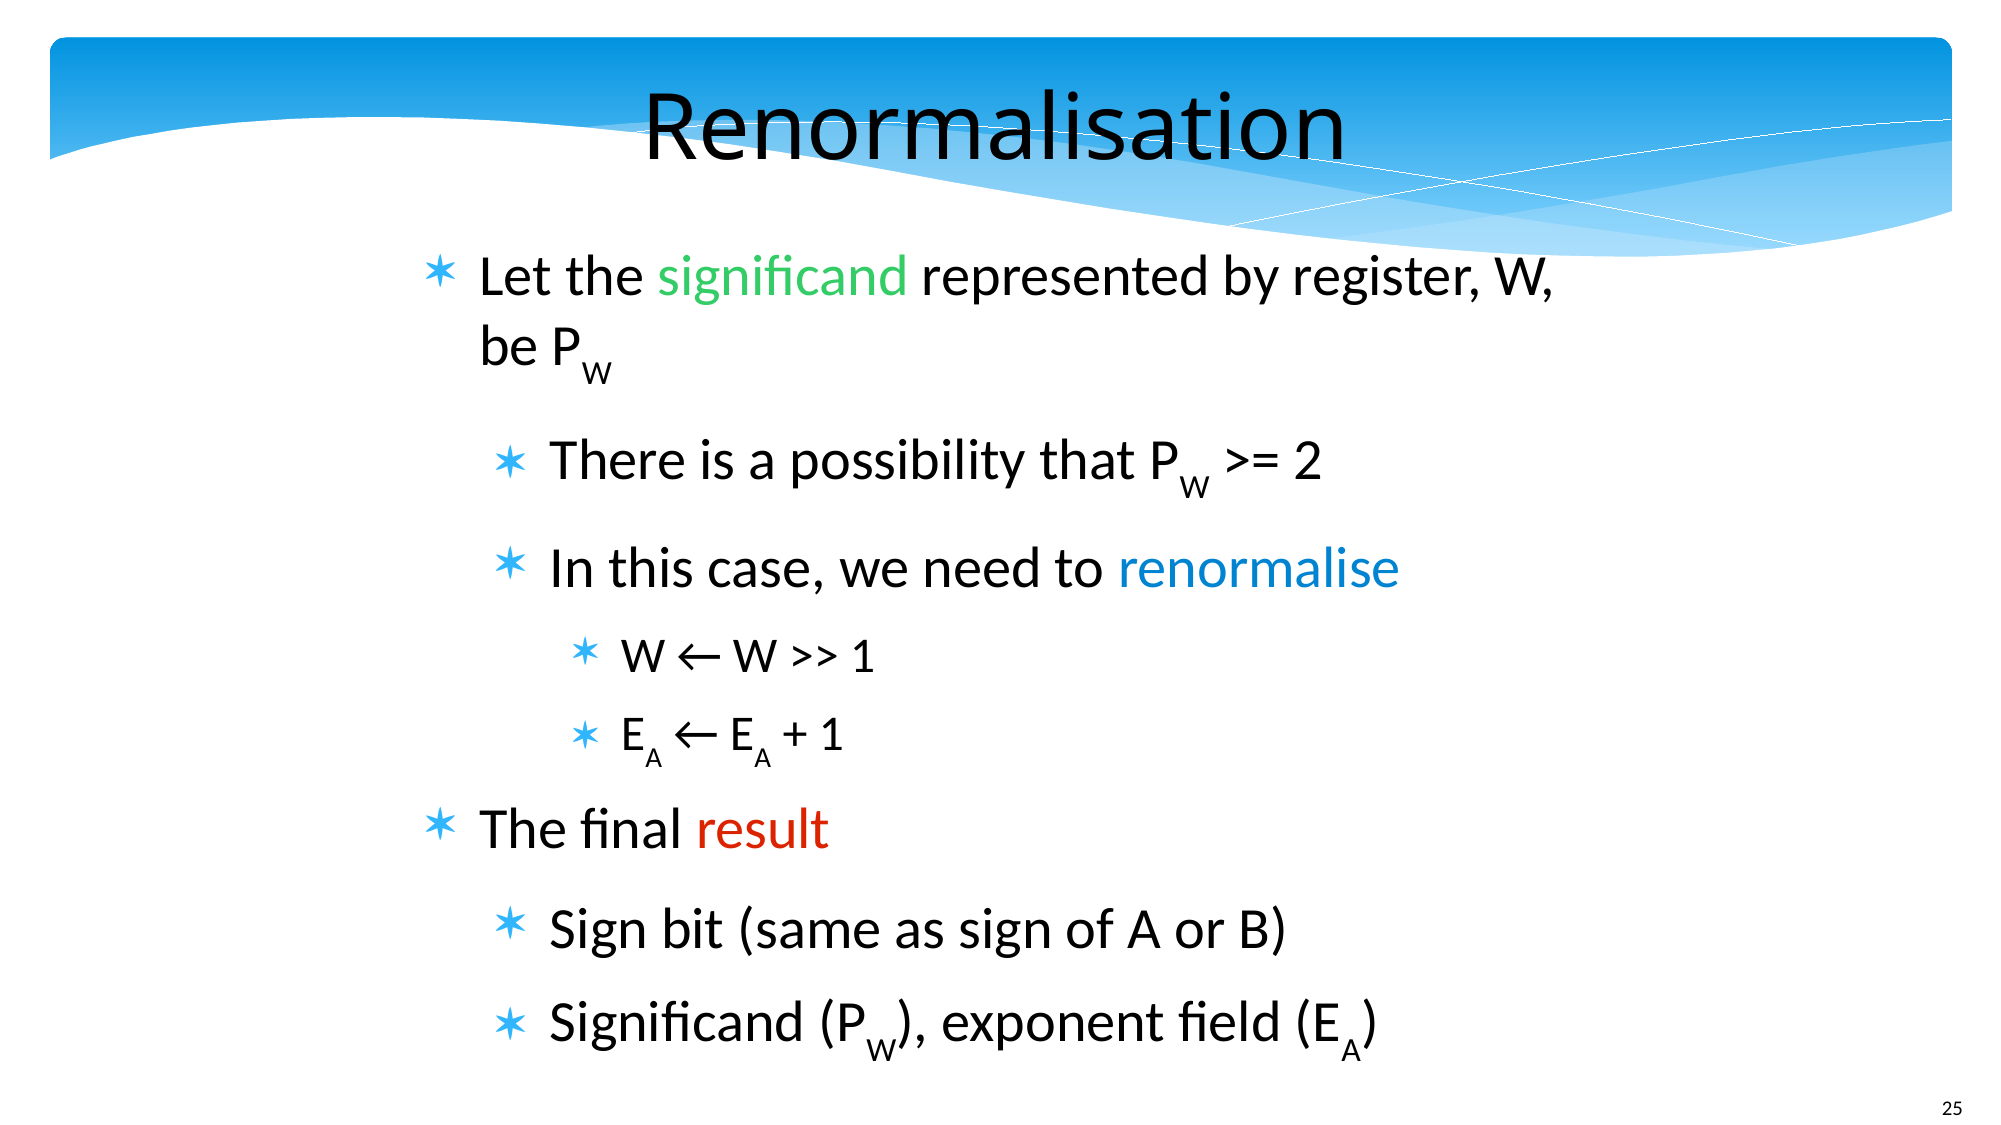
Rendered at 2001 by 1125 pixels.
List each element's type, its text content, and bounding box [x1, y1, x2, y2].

list Let the significand represented by register, W, be PW There is a possibility that PW >= 2 In this case, we need to renormalise W ← W >> 1 EA ← EA + 1 The final result Sign bit (same as sign of A or B) Significand (PW), exponent field (EA) [408, 237, 1625, 1038]
title Renormalisation [387, 46, 1605, 200]
